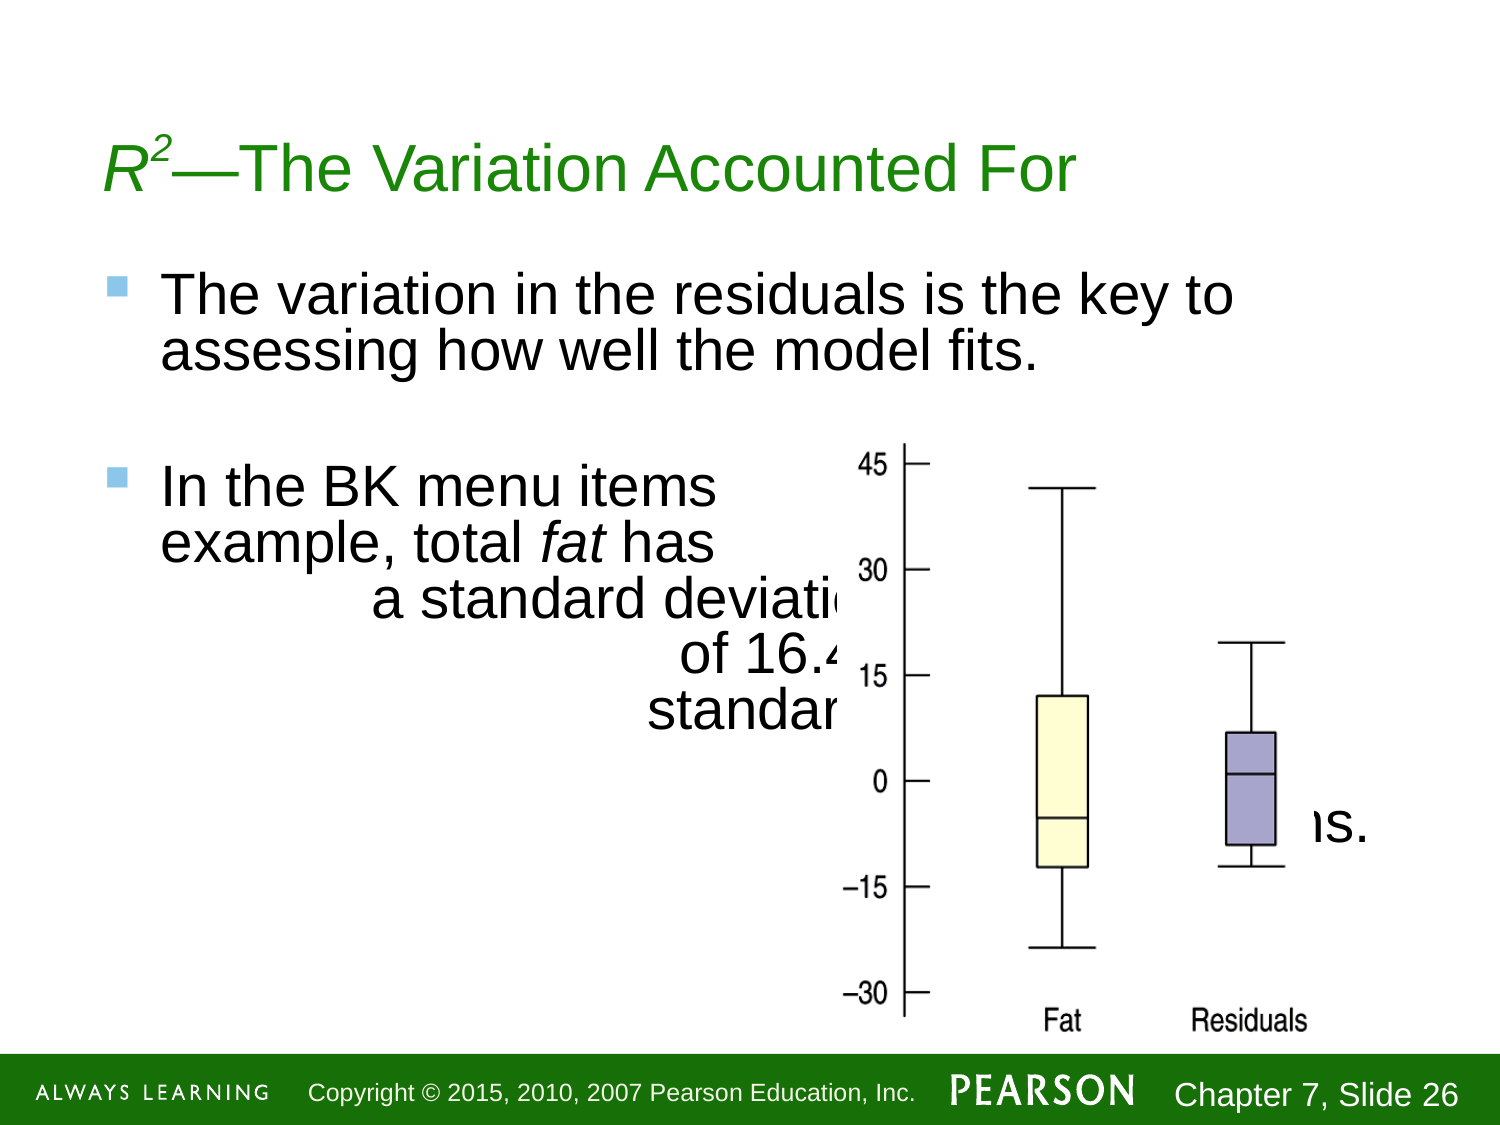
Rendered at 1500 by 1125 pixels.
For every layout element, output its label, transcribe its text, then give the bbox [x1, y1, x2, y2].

list The variation in the residuals is the key to assessing how well the model fits. In the BK menu items example, total fat has a standard deviation of 16.4 grams. The standard deviation of the residuals is 9.2 grams. [89, 262, 1451, 1013]
title R2—The Variation Accounted For [87, 49, 1451, 213]
picture [837, 437, 1314, 1038]
